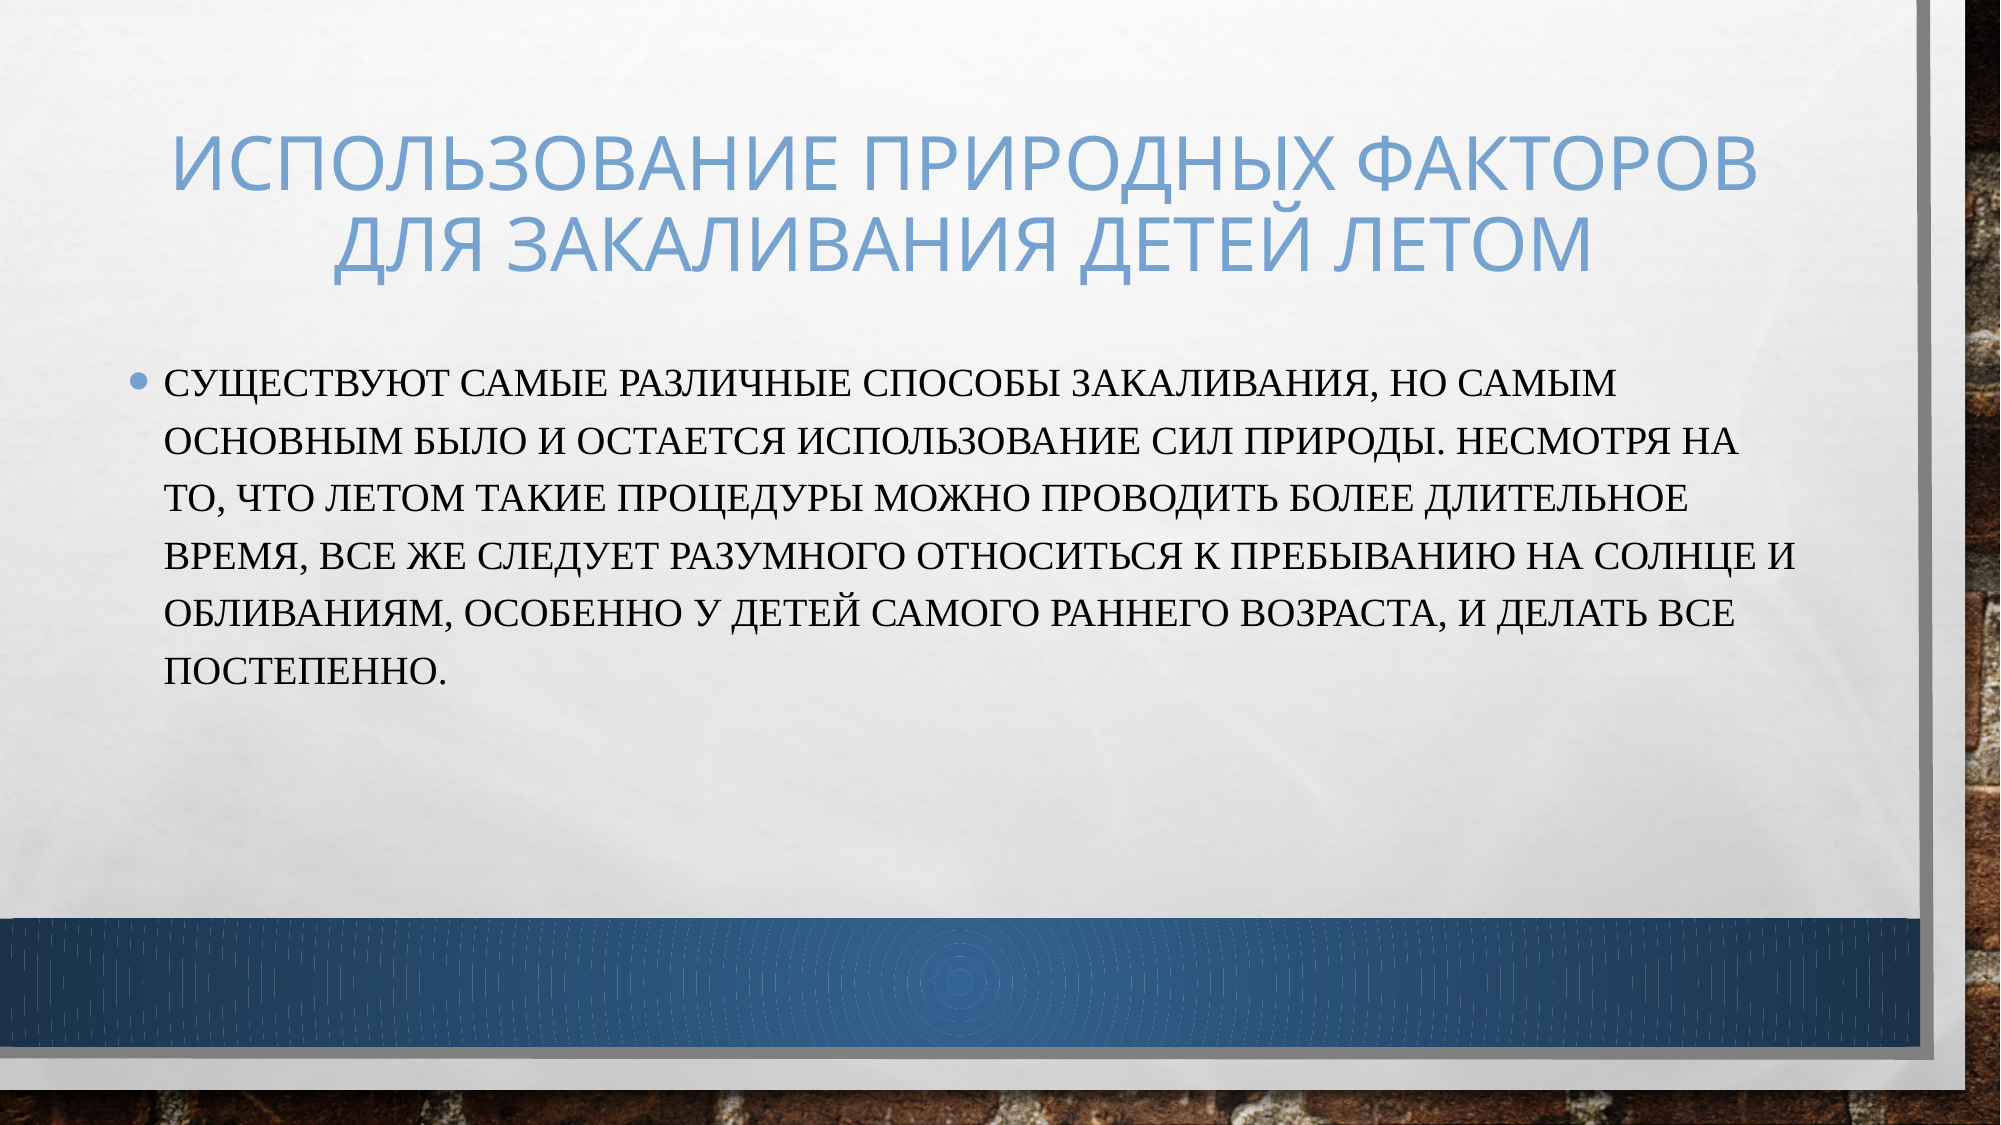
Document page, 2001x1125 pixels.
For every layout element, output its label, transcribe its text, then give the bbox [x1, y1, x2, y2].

title Использование природных факторов для закаливания детей летом [112, 112, 1818, 302]
picture [0, 0, 2000, 1125]
list Существуют самые различные способы закаливания, но самым основным было и остается использование сил природы. Несмотря на то, что летом такие процедуры можно проводить более длительное время, все же следует разумного относиться к пребыванию на солнце и обливаниям, особенно у детей самого раннего возраста, и делать все постепенно. [112, 338, 1818, 701]
